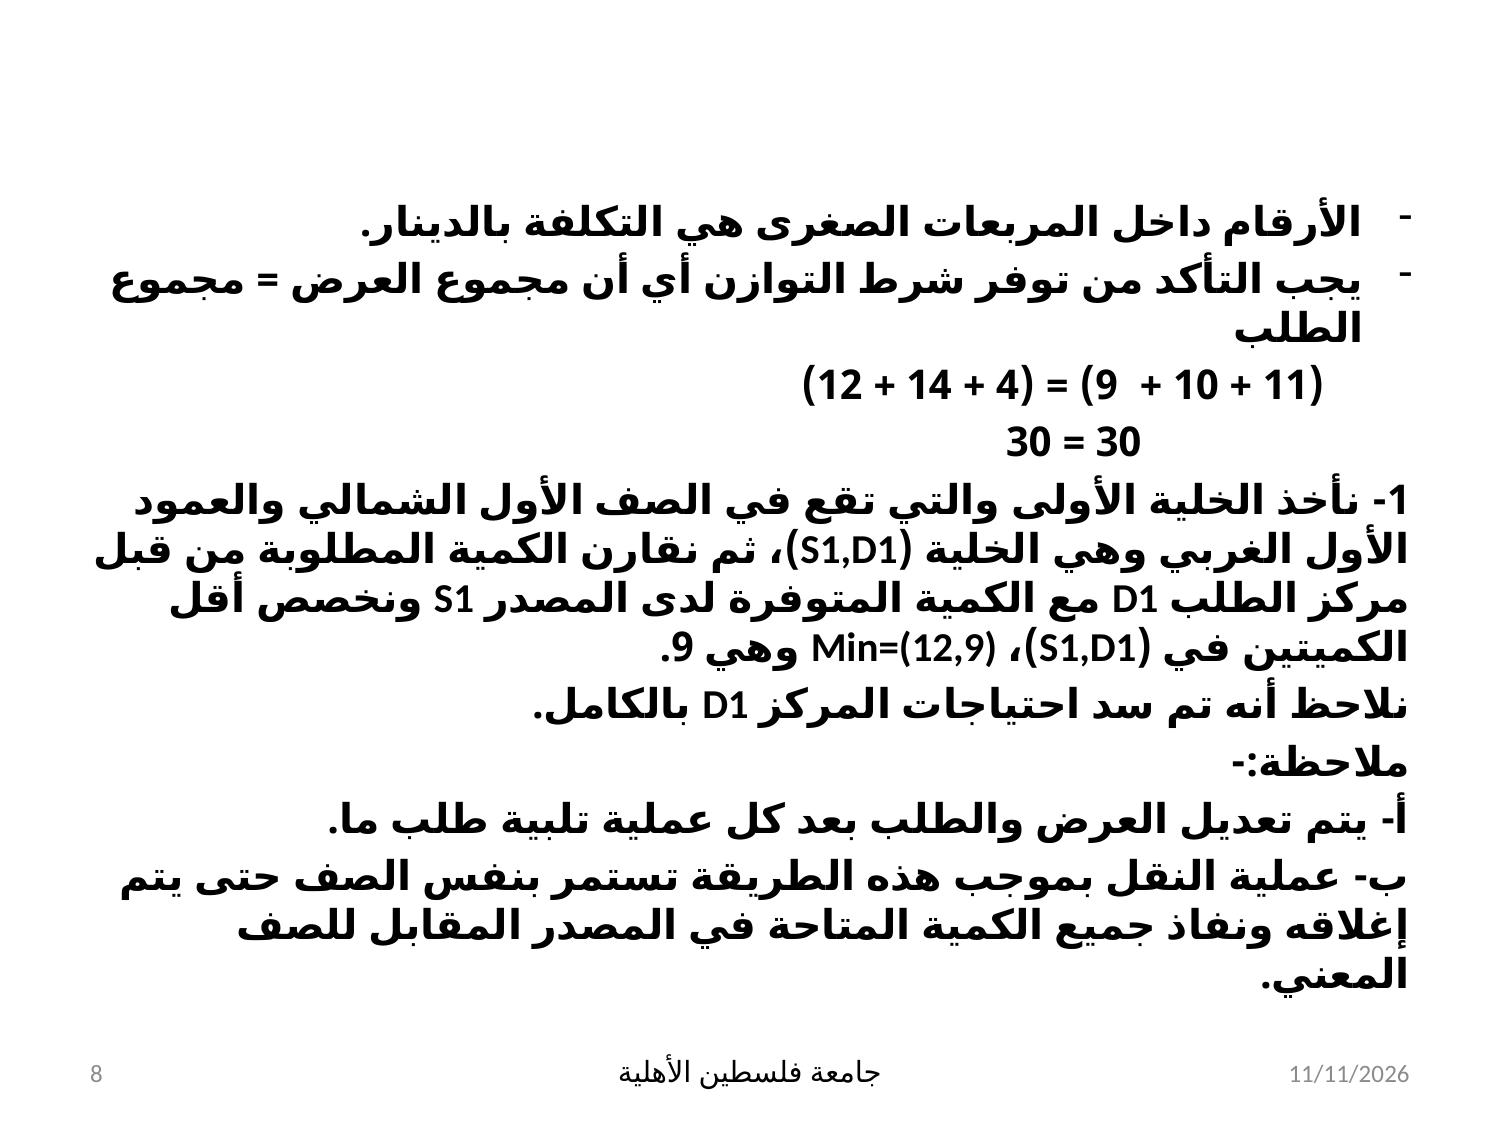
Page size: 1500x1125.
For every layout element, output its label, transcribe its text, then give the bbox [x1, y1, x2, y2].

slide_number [1074, 1042, 1425, 1103]
slide_number 8 [75, 1042, 425, 1103]
footer جامعة فلسطين الأهلية [512, 1042, 988, 1103]
list الأرقام داخل المربعات الصغرى هي التكلفة بالدينار. يجب التأكد من توفر شرط التوازن أي أن مجموع العرض = مجموع الطلب (11 + 10 + 9) = (4 + 14 + 12) 30 = 30 1- نأخذ الخلية الأولى والتي تقع في الصف الأول الشمالي والعمود الأول الغربي وهي الخلية (S1,D1)، ثم نقارن الكمية المطلوبة من قبل مركز الطلب D1 مع الكمية المتوفرة لدى المصدر S1 ونخصص أقل الكميتين في (S1,D1)، Min=(12,9) وهي 9. نلاحظ أنه تم سد احتياجات المركز D1 بالكامل. ملاحظة:- أ- يتم تعديل العرض والطلب بعد كل عملية تلبية طلب ما. ب- عملية النقل بموجب هذه الطريقة تستمر بنفس الصف حتى يتم إغلاقه ونفاذ جميع الكمية المتاحة في المصدر المقابل للصف المعني. [75, 187, 1425, 1005]
